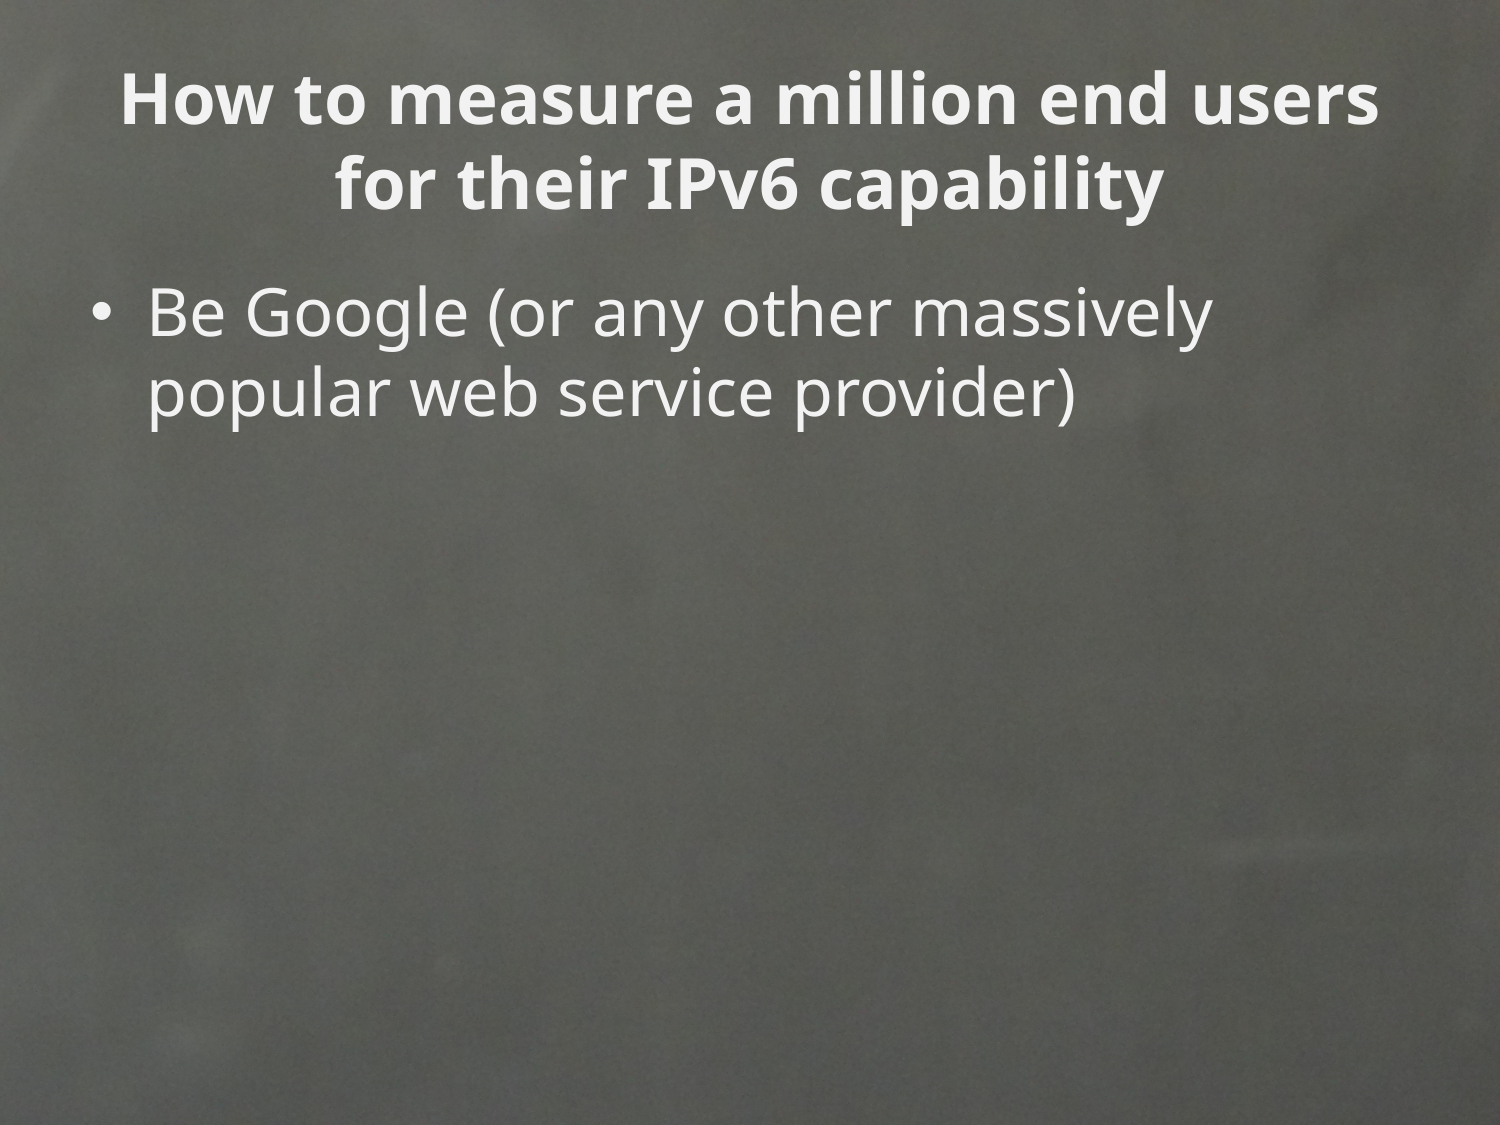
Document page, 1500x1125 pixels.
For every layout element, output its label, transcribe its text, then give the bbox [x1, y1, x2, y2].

picture [0, 0, 1500, 1125]
list Be Google (or any other massively popular web service provider) [75, 262, 1425, 1005]
title How to measure a million end users for their IPv6 capability [75, 45, 1425, 233]
